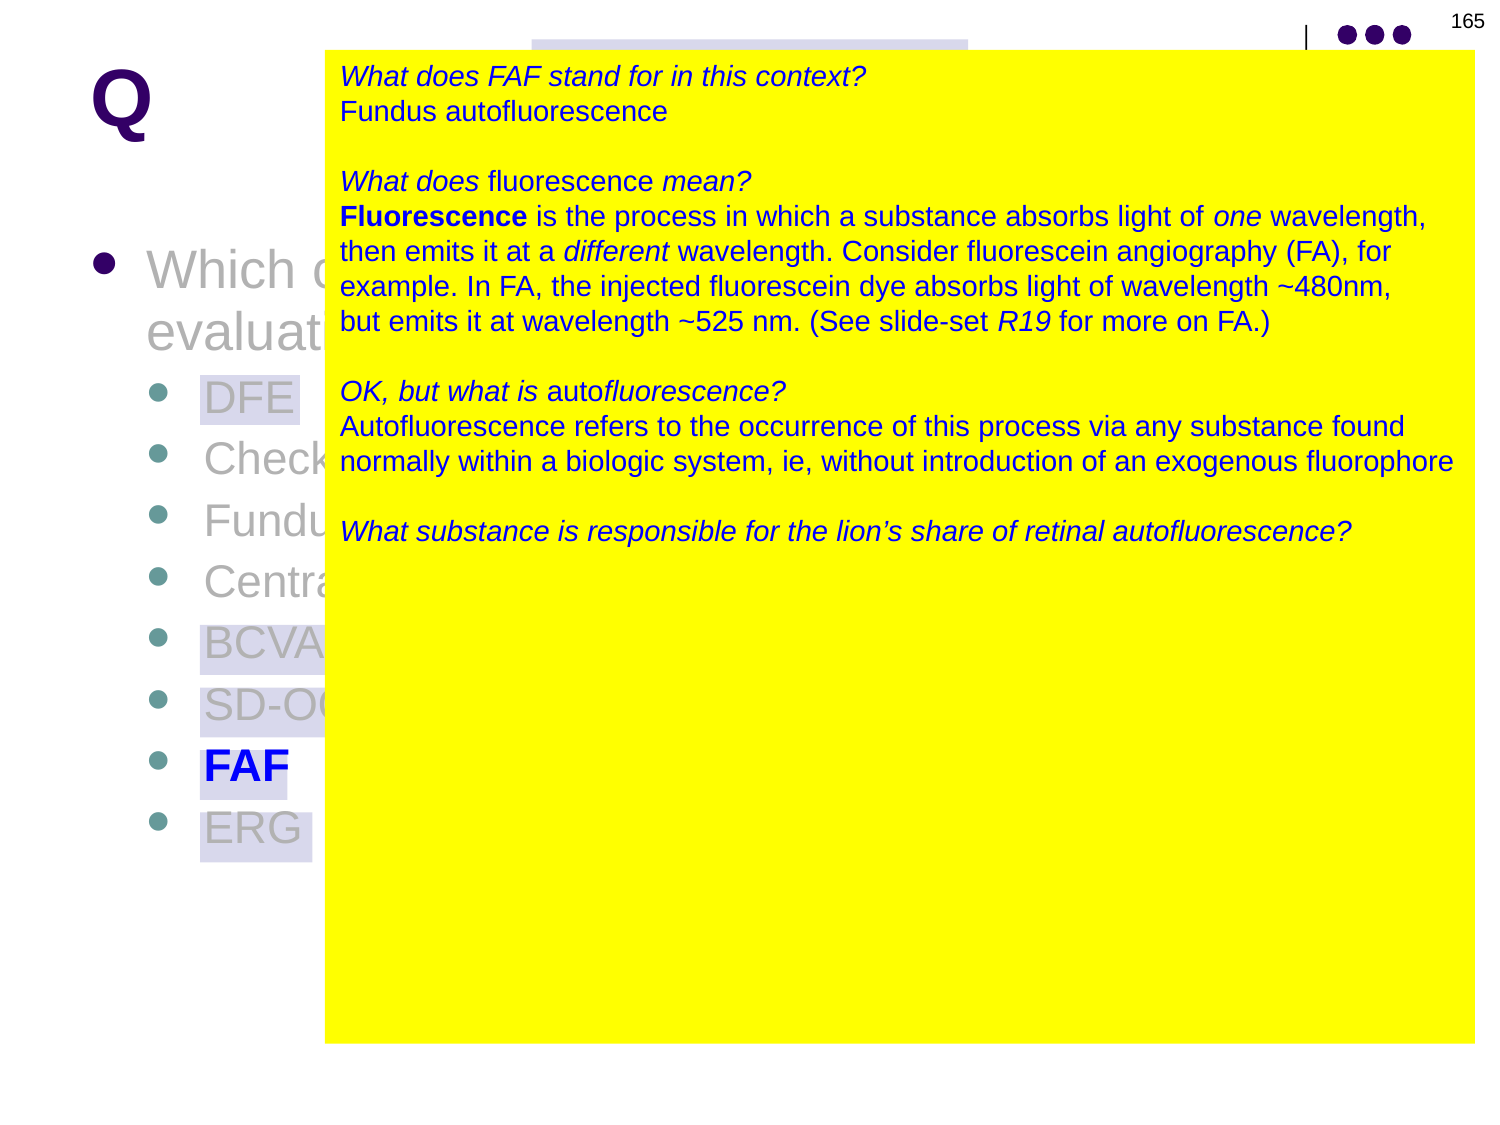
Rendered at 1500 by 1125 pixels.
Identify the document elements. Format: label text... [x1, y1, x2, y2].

title Q [75, 20, 1149, 150]
text_box What does FAF stand for in this context? Fundus autofluorescence What does fluorescence mean? Fluorescence is the process in which a substance absorbs light of one wavelength, then emits it at a different wavelength. Consider fluorescein angiography (FA), for example. In FA, the injected fluorescein dye absorbs light of wavelength ~480nm, but emits it at wavelength ~525 nm. (See slide-set R19 for more on FA.) OK, but what is autofluorescence? Autofluorescence refers to the occurrence of this process via any substance found normally within a biologic system, ie, without introduction of an exogenous fluorophore What substance is responsible for the lion’s share of retinal autofluorescence? Lipofuscin found within RPE cells A specific molecular component of lipofuscin—present in pathological quantities in Plaquenil maculopathy—is especially fluorescent. What is this component? A molecule known as A2E In addition to being extra fluorescent, A2E has another property that makes it critical to the pathogenesis of Plaquenil maculopathy. What is this property? It is toxic to RPE cells Pulling it all together: How does FAF aid in screening for Plaquenil maculopathy? In early Plaquenil maculopathy, as excess A2E accumulates within the parafoveal RPE, this area will appear hyperfluorescent on FAF. Thus, such hyperfluorescence in a Plaquenil pt evidences early maculopathy, and should prompt cessation of the drug. [324, 49, 1475, 1044]
text_box 165 [1149, 0, 1500, 75]
text_box Plaquenil Maculopathy [531, 39, 969, 49]
list Which clinical maneuvers/tests are useful in evaluating patients re Plaquenil maculopathy? DFE Check the cornea for verticillata Fundus photographs Central visual field testing BCVA assessment SD-OCT FAF ERG [75, 231, 324, 1013]
